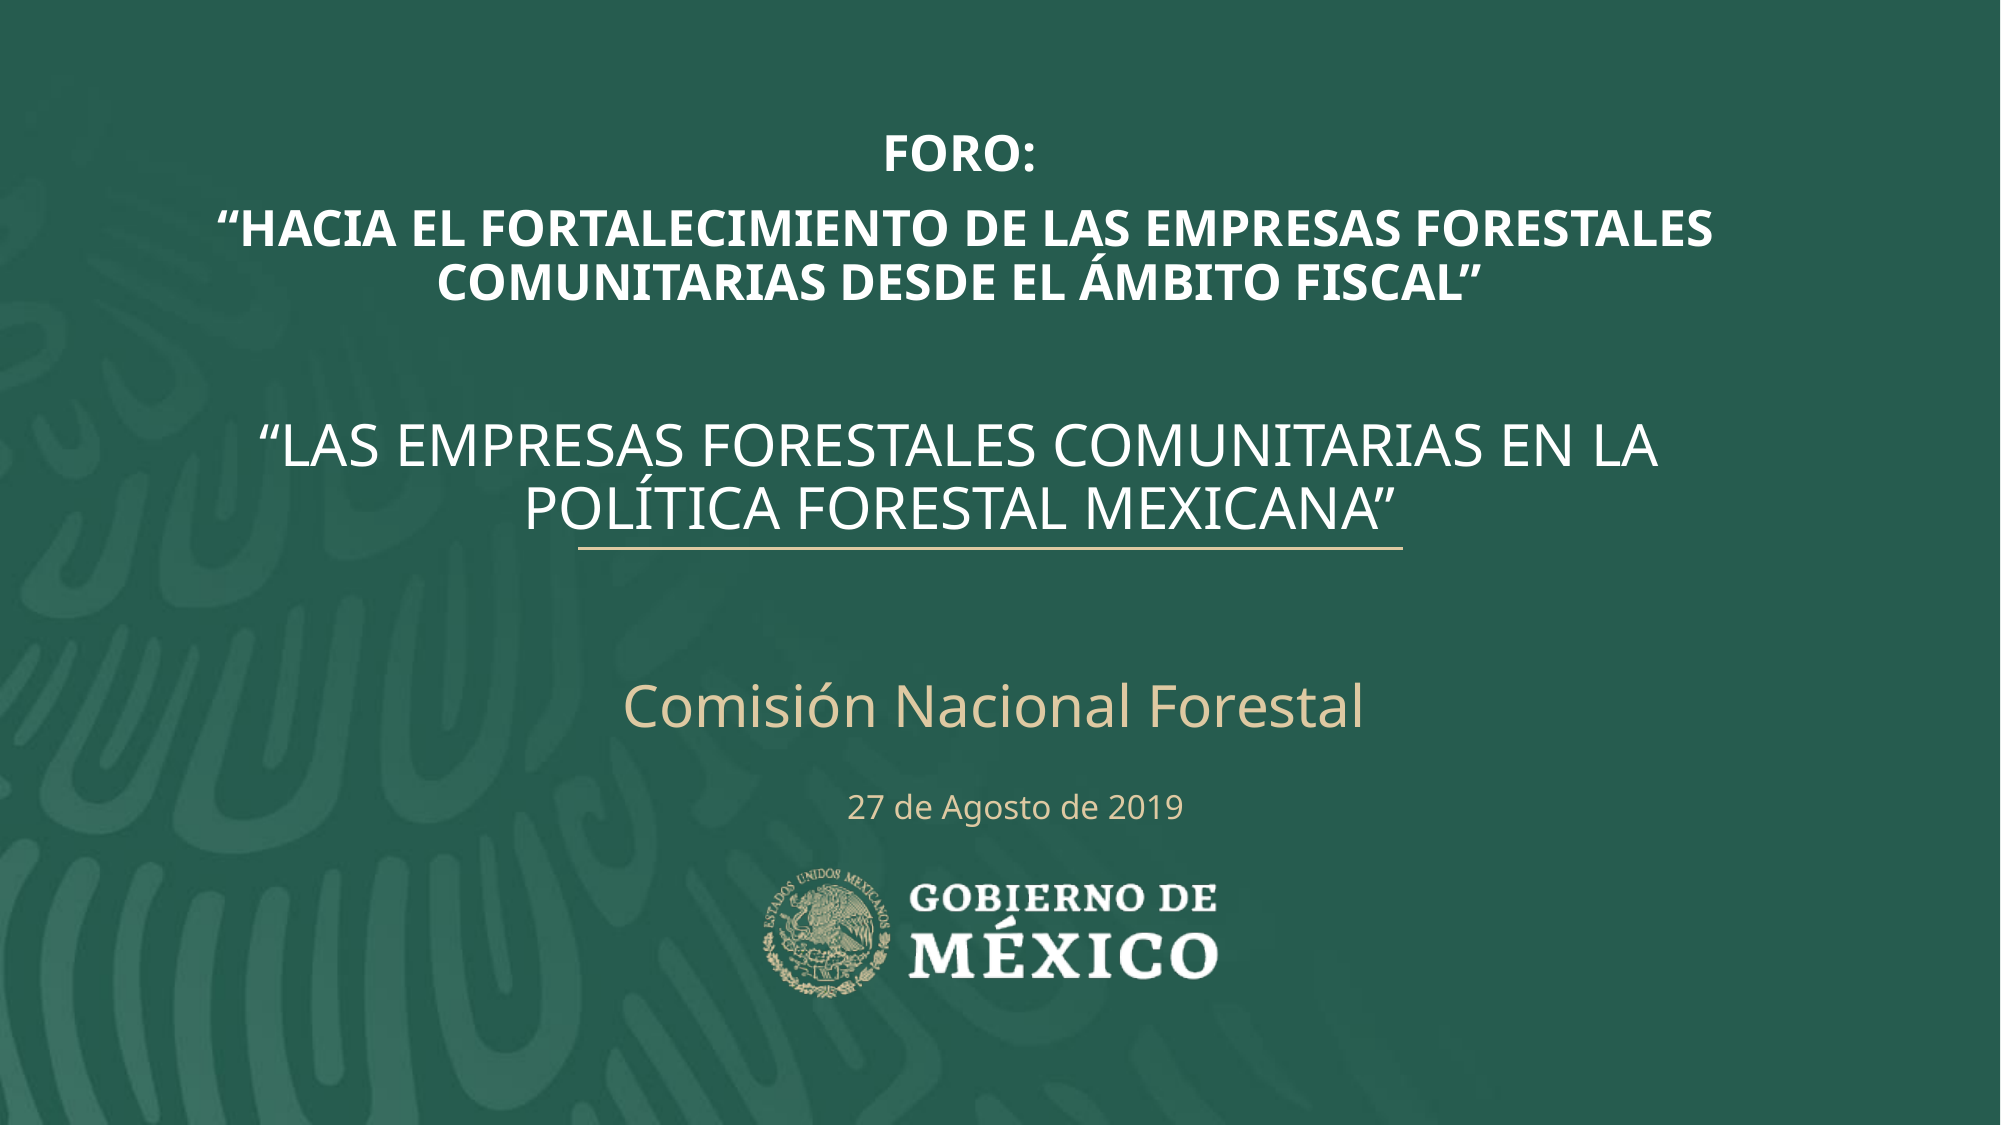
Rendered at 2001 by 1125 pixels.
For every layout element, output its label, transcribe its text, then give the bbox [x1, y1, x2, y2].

text_box 27 de Agosto de 2019 [15, 779, 2000, 834]
list Comisión Nacional Forestal [238, 669, 1750, 752]
list FORO: “HACIA EL FORTALECIMIENTO DE LAS EMPRESAS FORESTALES COMUNITARIAS DESDE EL ÁMBITO FISCAL” “LAS EMPRESAS FORESTALES COMUNITARIAS EN LA POLÍTICA FORESTAL MEXICANA” [128, 120, 1791, 441]
picture [0, 0, 2001, 1125]
